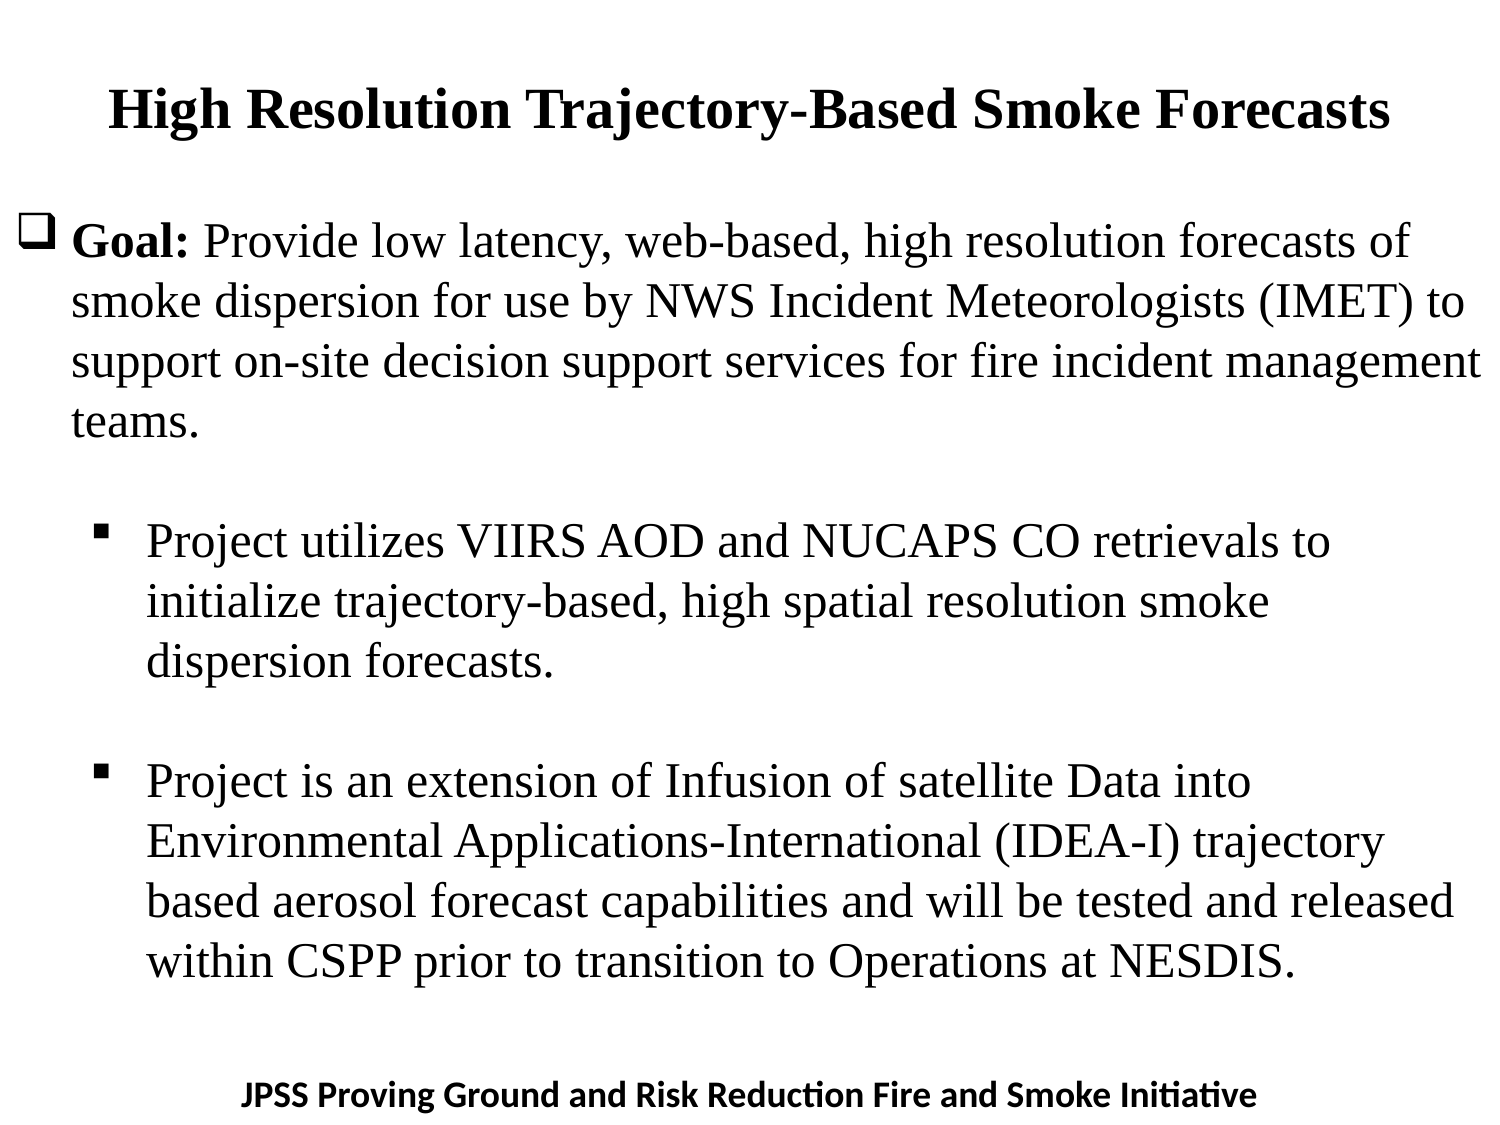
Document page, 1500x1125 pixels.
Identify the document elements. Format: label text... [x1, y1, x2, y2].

text_box Goal: Provide low latency, web-based, high resolution forecasts of smoke dispersion for use by NWS Incident Meteorologists (IMET) to support on-site decision support services for fire incident management teams. Project utilizes VIIRS AOD and NUCAPS CO retrievals to initialize trajectory-based, high spatial resolution smoke dispersion forecasts. Project is an extension of Infusion of satellite Data into Environmental Applications-International (IDEA-I) trajectory based aerosol forecast capabilities and will be tested and released within CSPP prior to transition to Operations at NESDIS. [0, 199, 1500, 1055]
text_box JPSS Proving Ground and Risk Reduction Fire and Smoke Initiative [0, 1062, 1500, 1123]
text_box High Resolution Trajectory-Based Smoke Forecasts [0, 62, 1500, 148]
